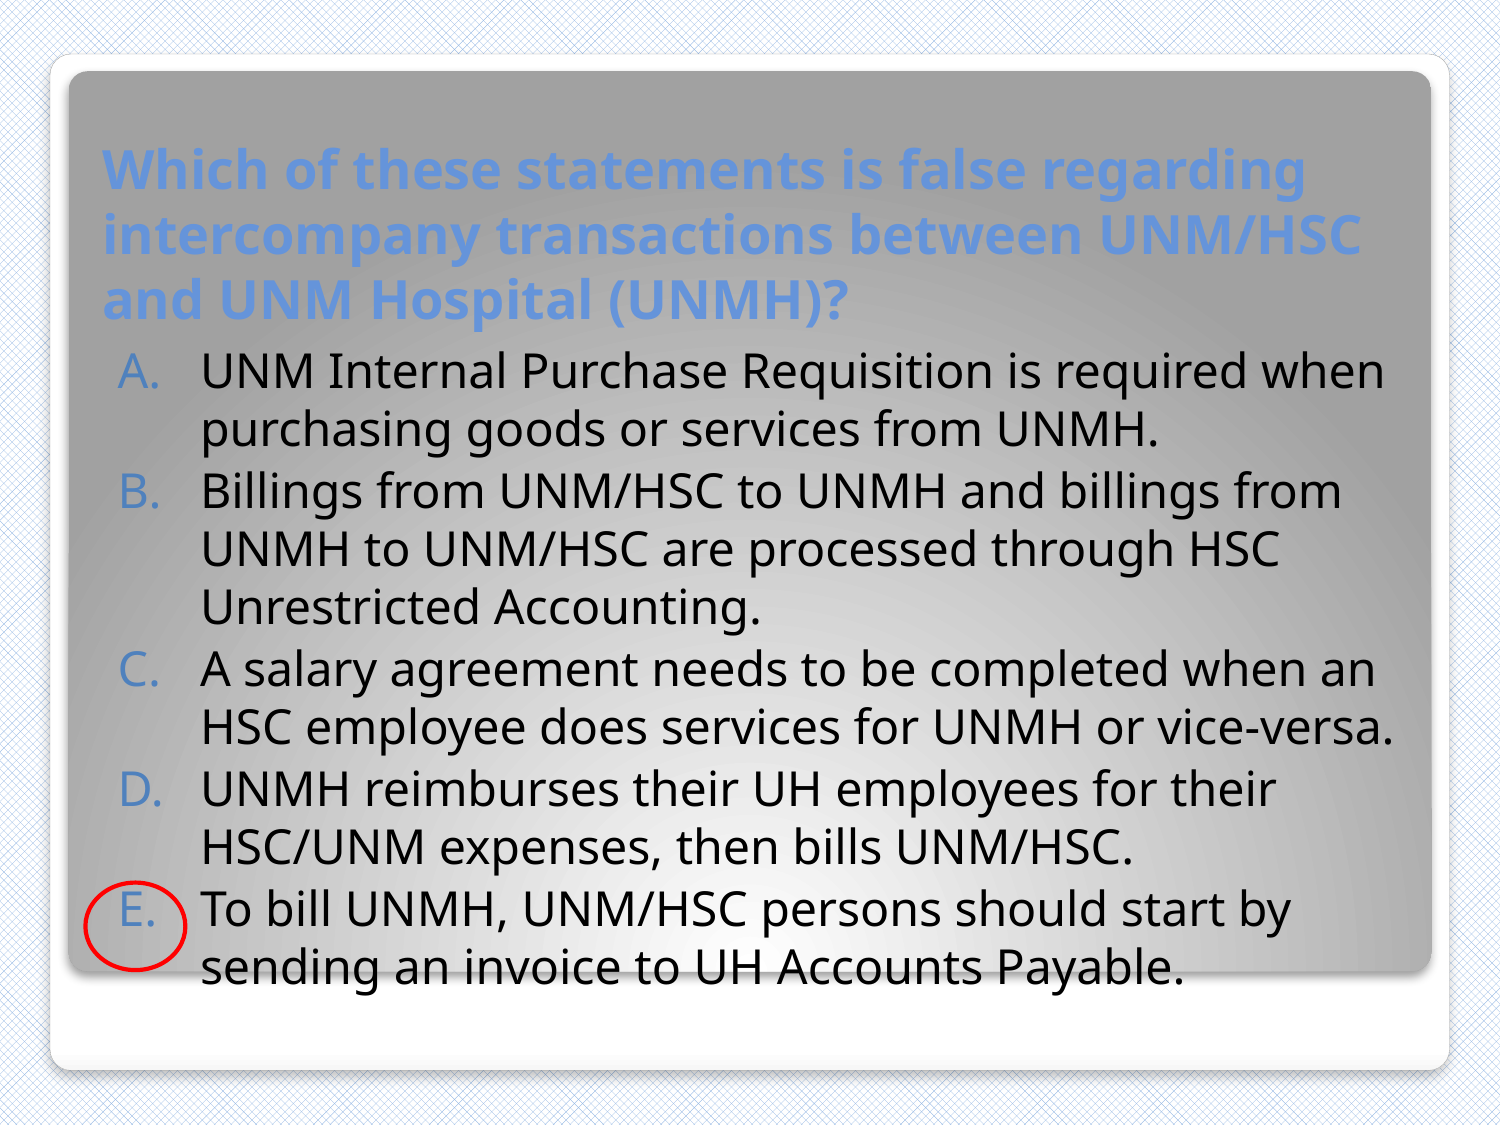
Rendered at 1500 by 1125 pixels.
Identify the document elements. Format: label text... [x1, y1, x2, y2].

title Which of these statements is false regarding intercompany transactions between UNM/HSC and UNM Hospital (UNMH)? [87, 75, 1463, 338]
list UNM Internal Purchase Requisition is required when purchasing goods or services from UNMH. Billings from UNM/HSC to UNMH and billings from UNMH to UNM/HSC are processed through HSC Unrestricted Accounting. A salary agreement needs to be completed when an HSC employee does services for UNMH or vice-versa. UNMH reimburses their UH employees for their HSC/UNM expenses, then bills UNM/HSC. To bill UNMH, UNM/HSC persons should start by sending an invoice to UH Accounts Payable. [87, 324, 1430, 1025]
text_box [81, 879, 189, 974]
